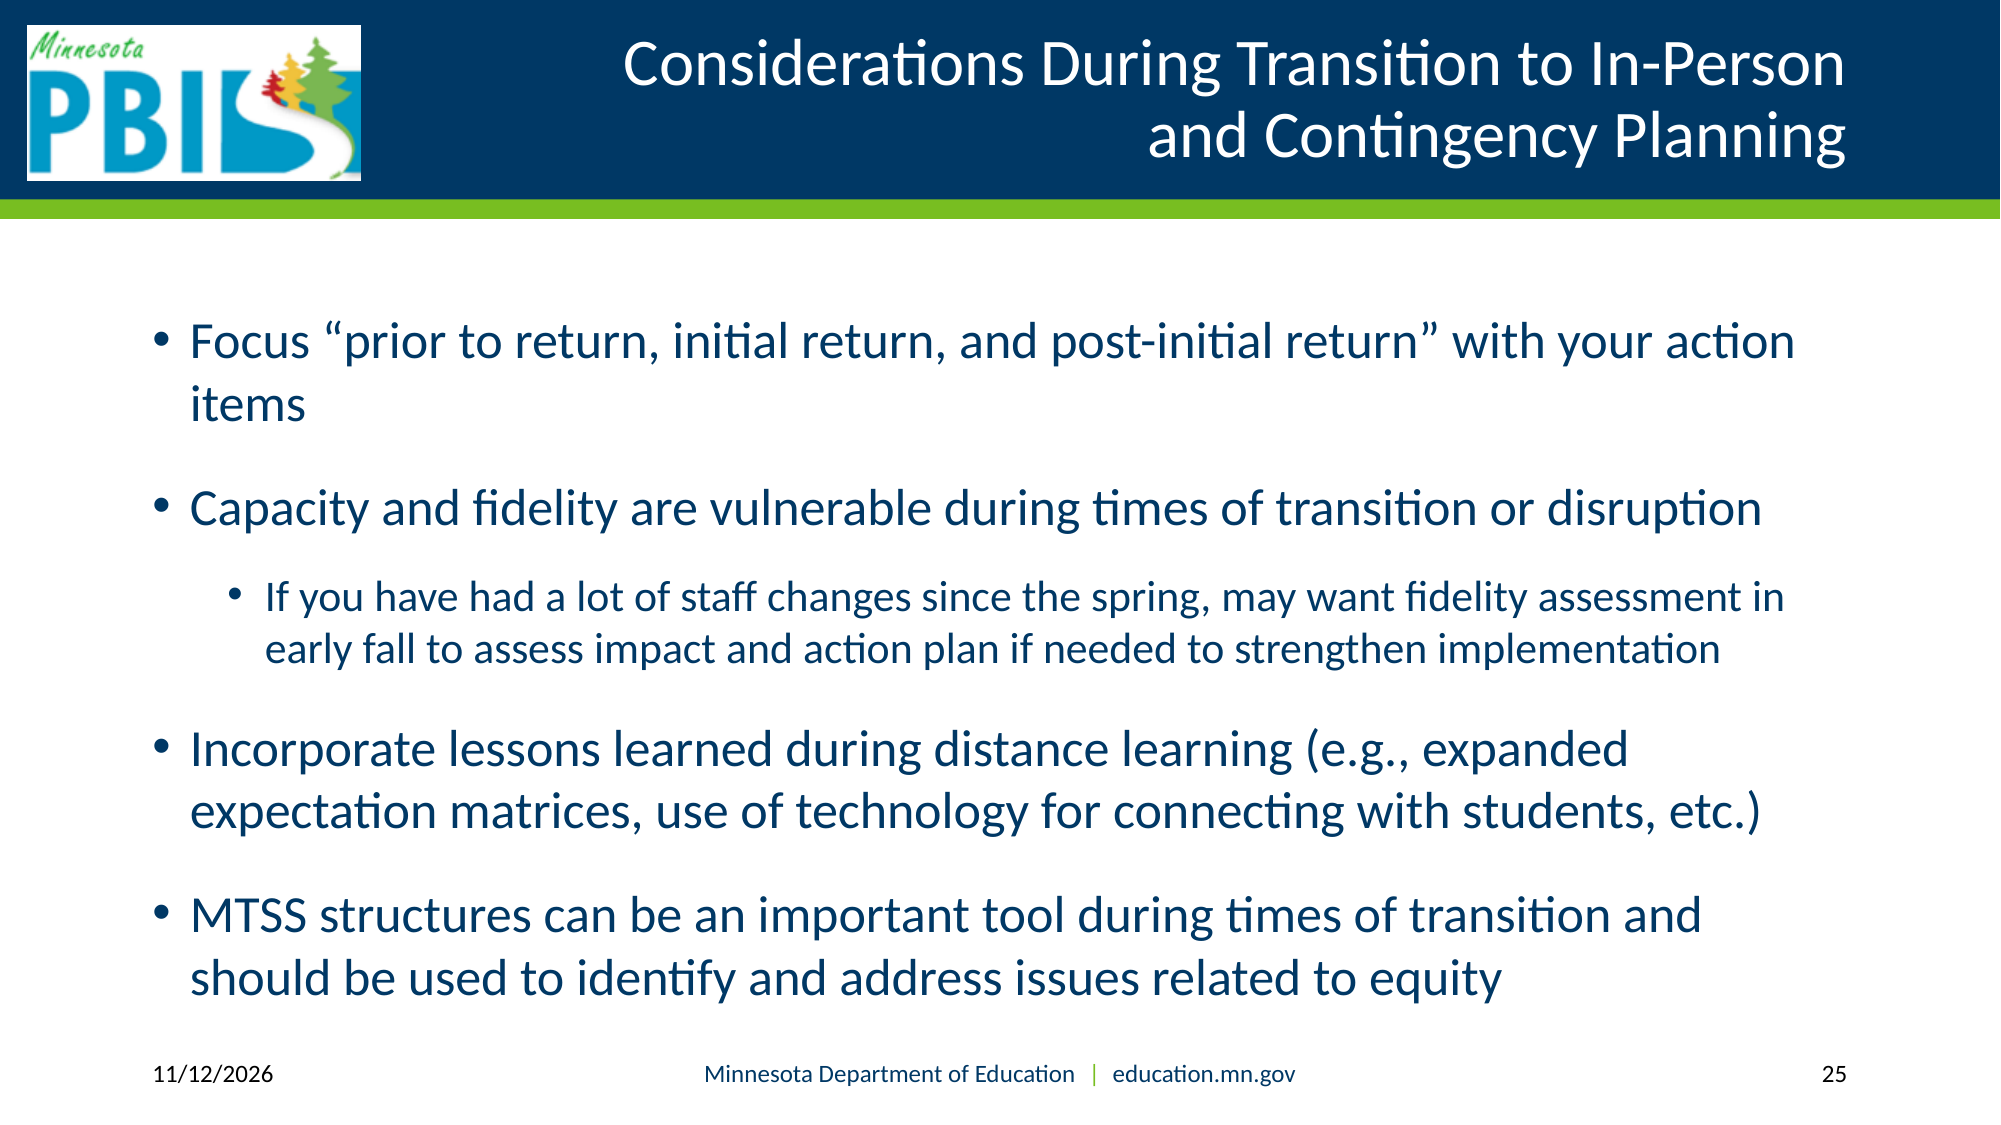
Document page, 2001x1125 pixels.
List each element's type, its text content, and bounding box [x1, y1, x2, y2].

picture [27, 25, 361, 181]
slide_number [137, 1042, 361, 1103]
title Considerations During Transition to In-Person and Contingency Planning [387, 24, 1863, 175]
list Focus “prior to return, initial return, and post-initial return” with your action items Capacity and fidelity are vulnerable during times of transition or disruption If you have had a lot of staff changes since the spring, may want fidelity assessment in early fall to assess impact and action plan if needed to strengthen implementation Incorporate lessons learned during distance learning (e.g., expanded expectation matrices, use of technology for connecting with students, etc.) MTSS structures can be an important tool during times of transition and should be used to identify and address issues related to equity [137, 299, 1863, 1014]
footer Minnesota Department of Education | education.mn.gov [473, 1042, 1527, 1103]
slide_number 25 [1622, 1042, 1863, 1103]
